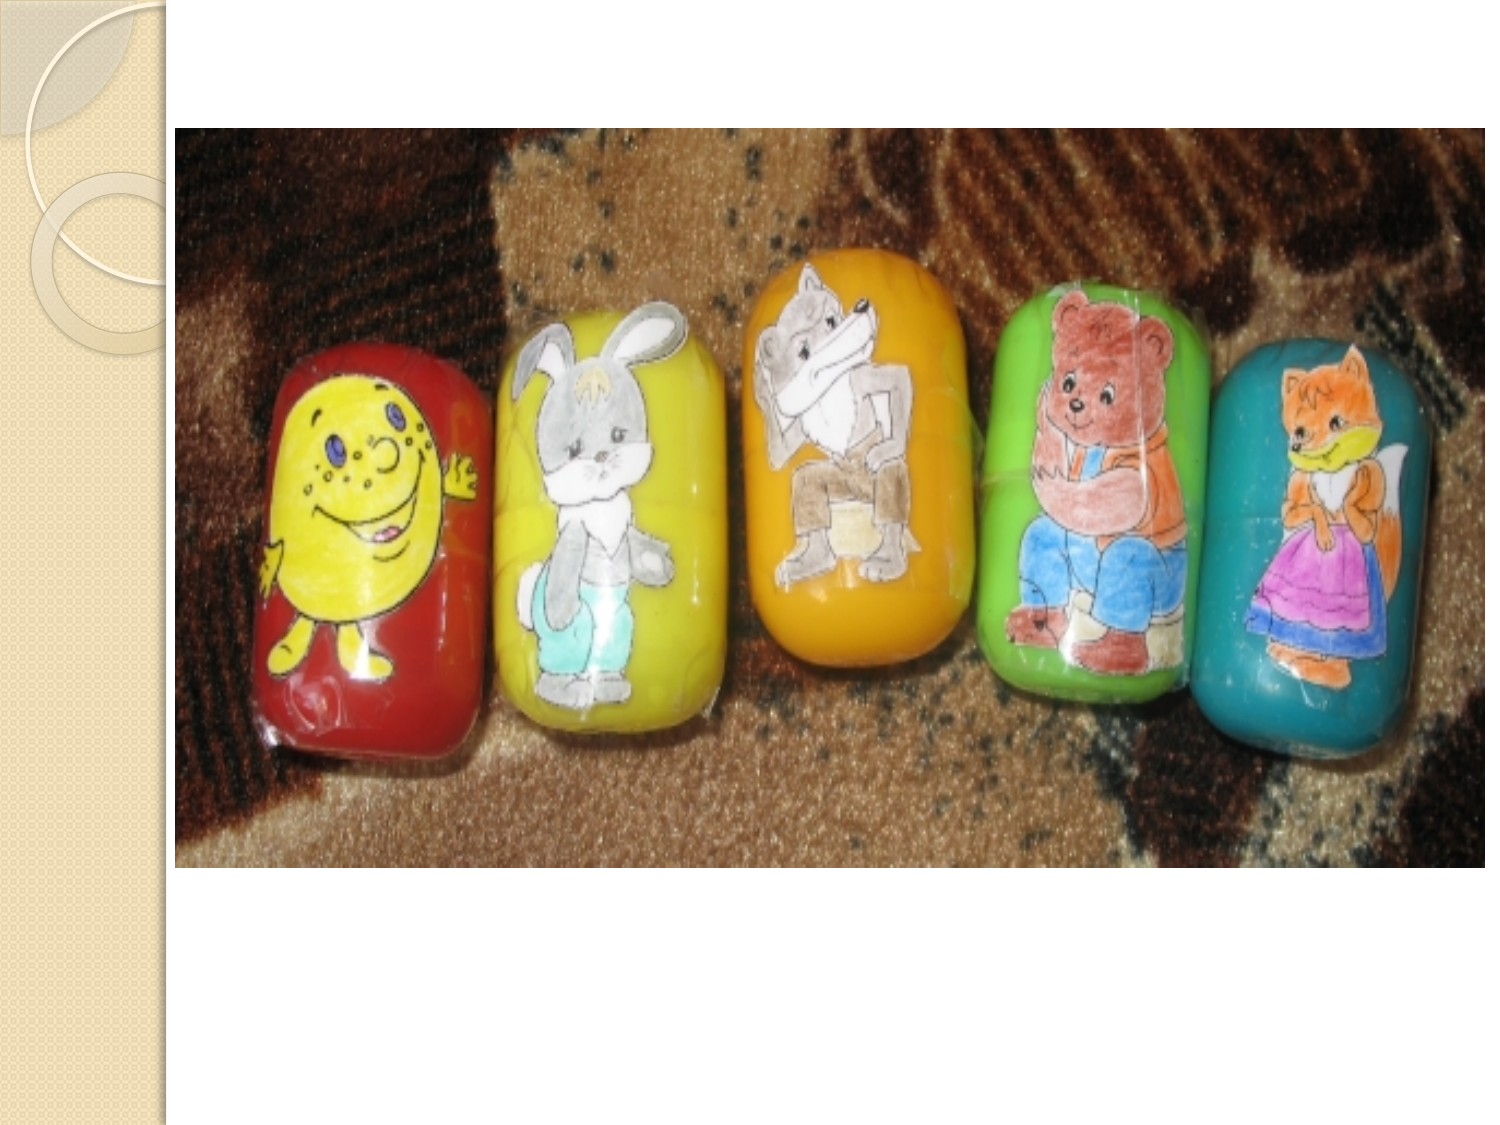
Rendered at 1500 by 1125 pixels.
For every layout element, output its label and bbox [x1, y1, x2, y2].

list [175, 128, 1485, 868]
